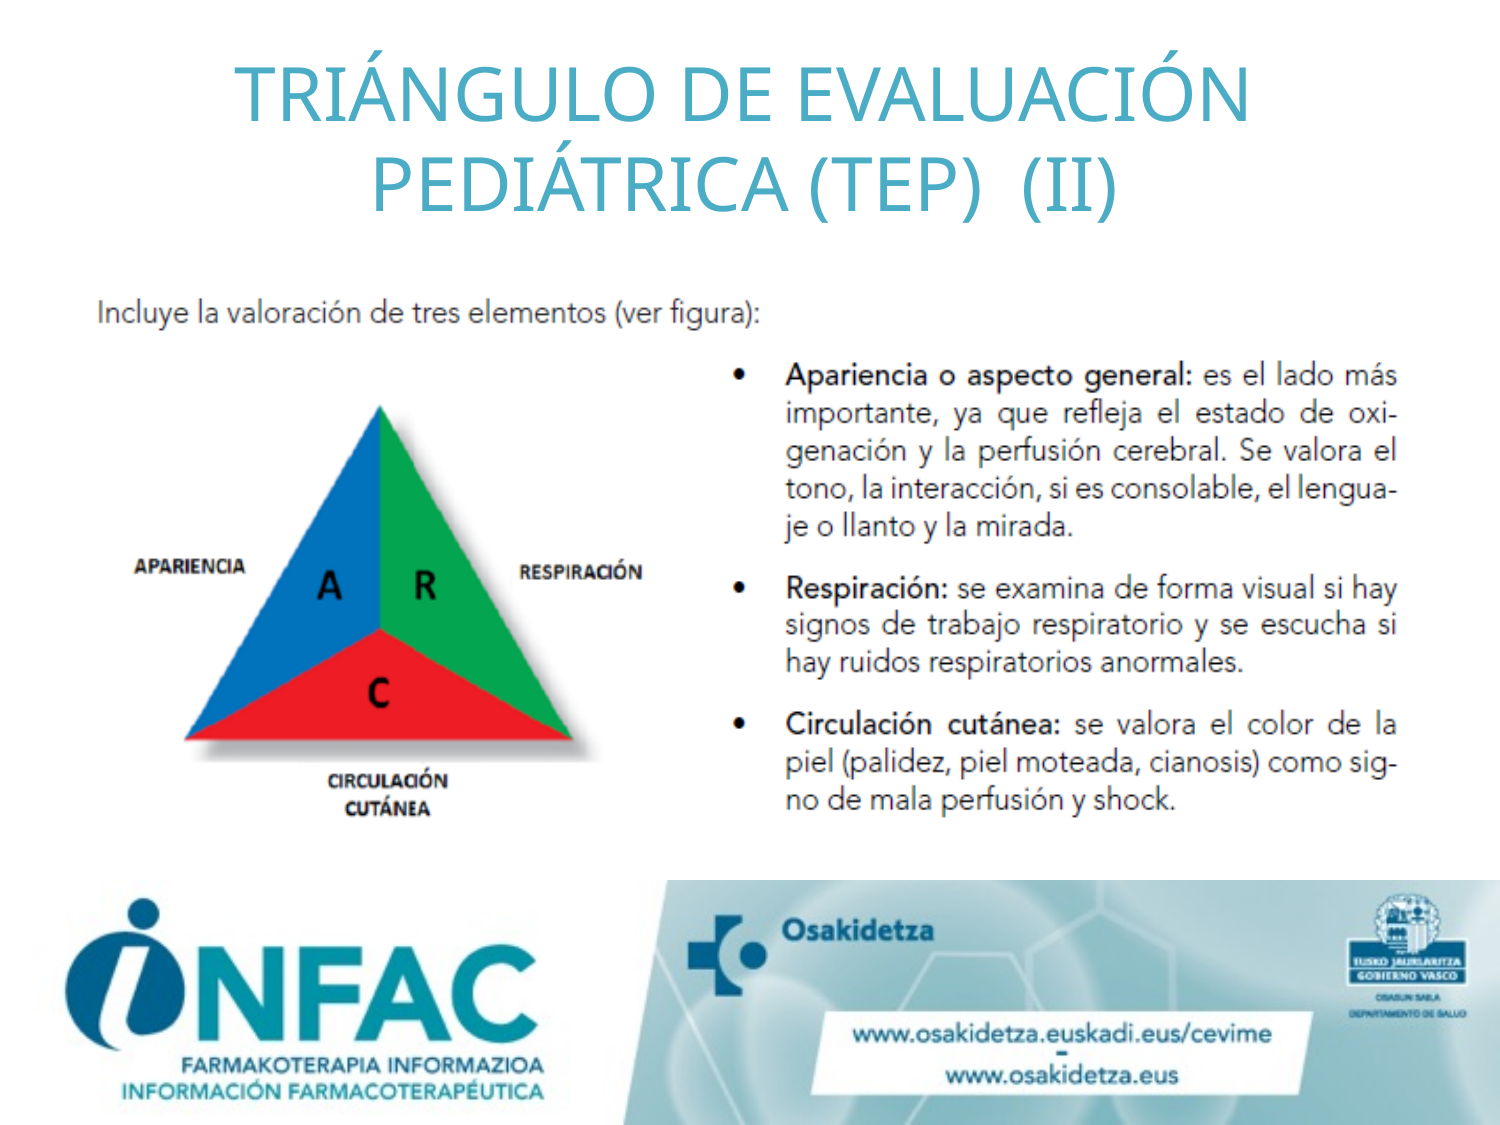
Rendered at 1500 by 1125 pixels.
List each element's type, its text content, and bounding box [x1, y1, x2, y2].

title TRIÁNGULO DE EVALUACIÓN PEDIÁTRICA (TEP) (II) [29, 42, 1459, 231]
picture [1, 880, 1500, 1125]
picture [43, 278, 1460, 847]
